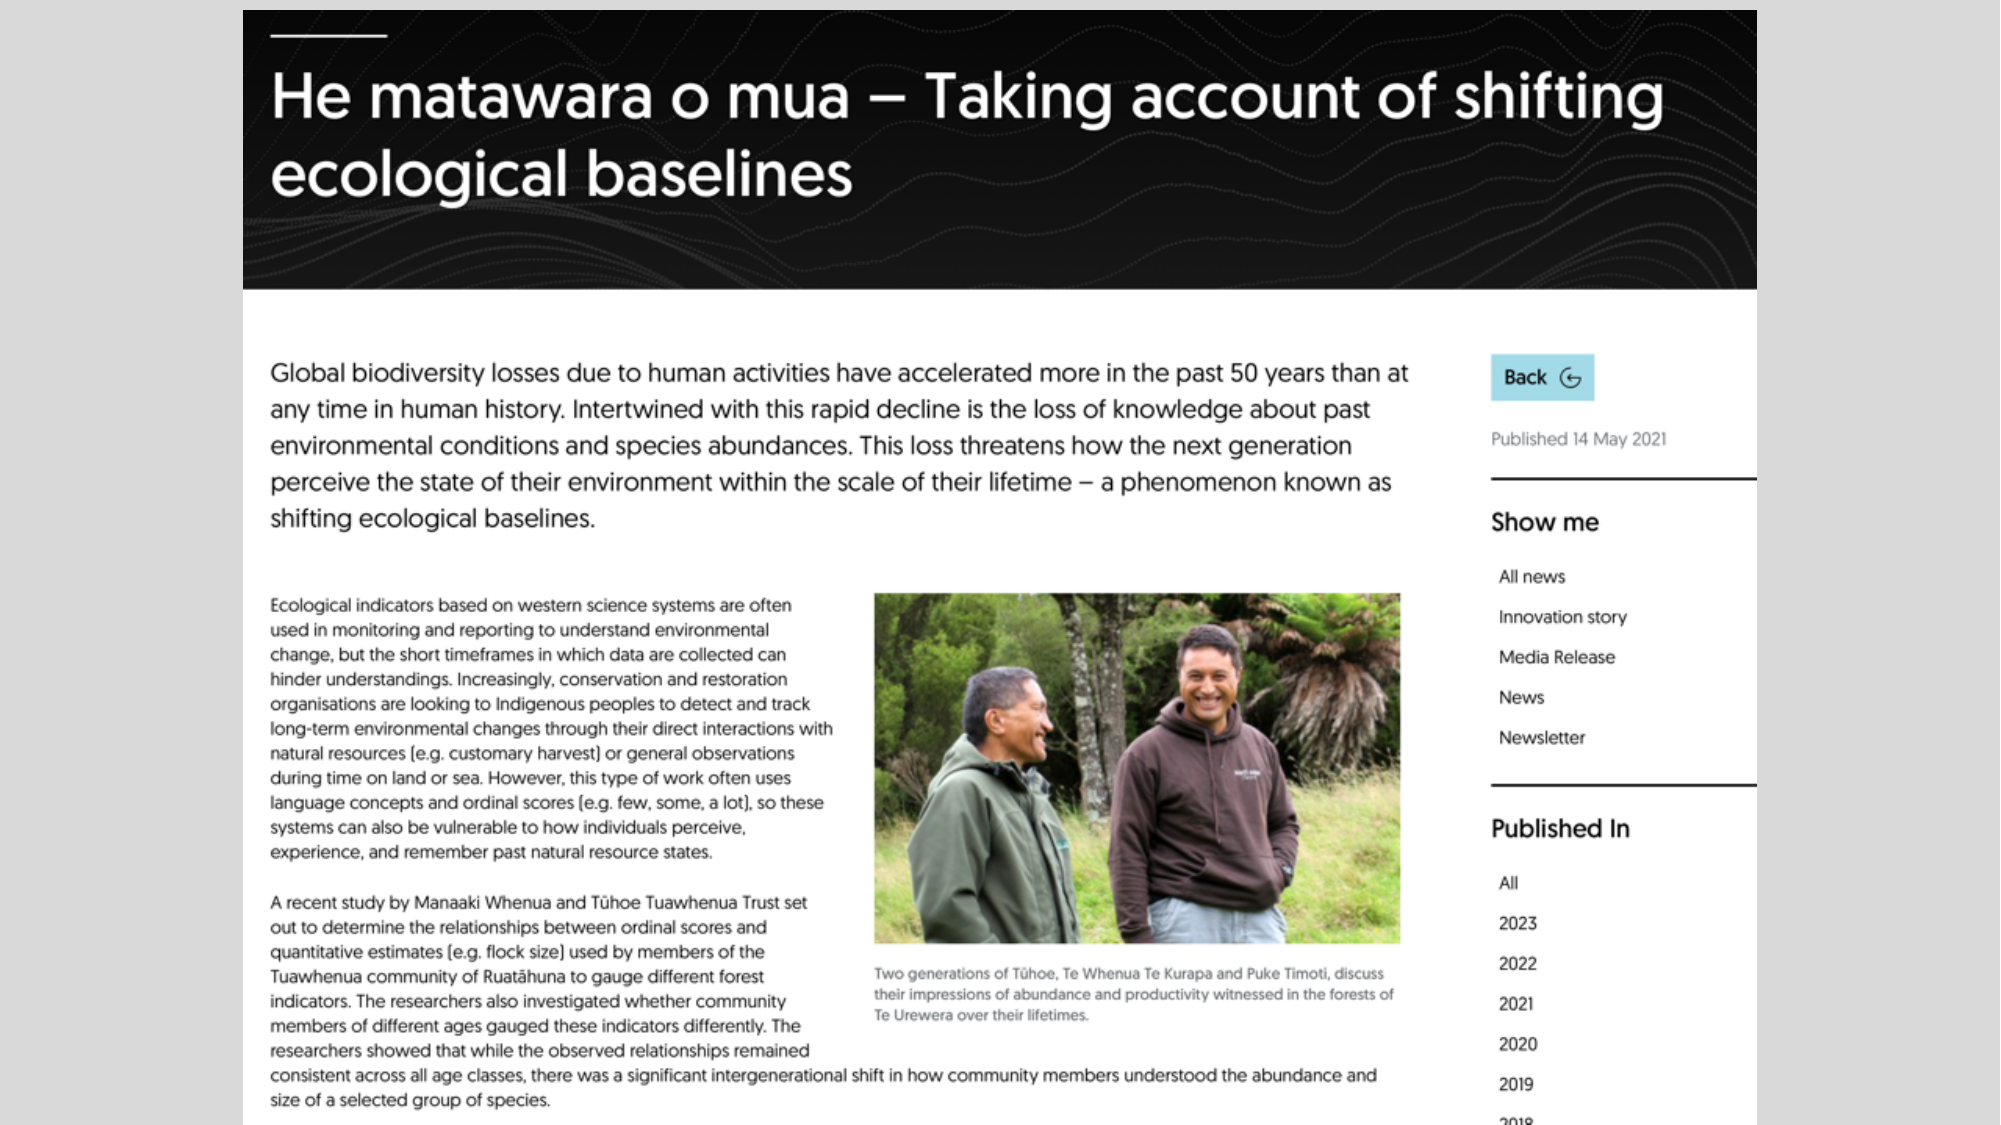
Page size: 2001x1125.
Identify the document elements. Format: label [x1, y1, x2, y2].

picture [242, 10, 1758, 1125]
